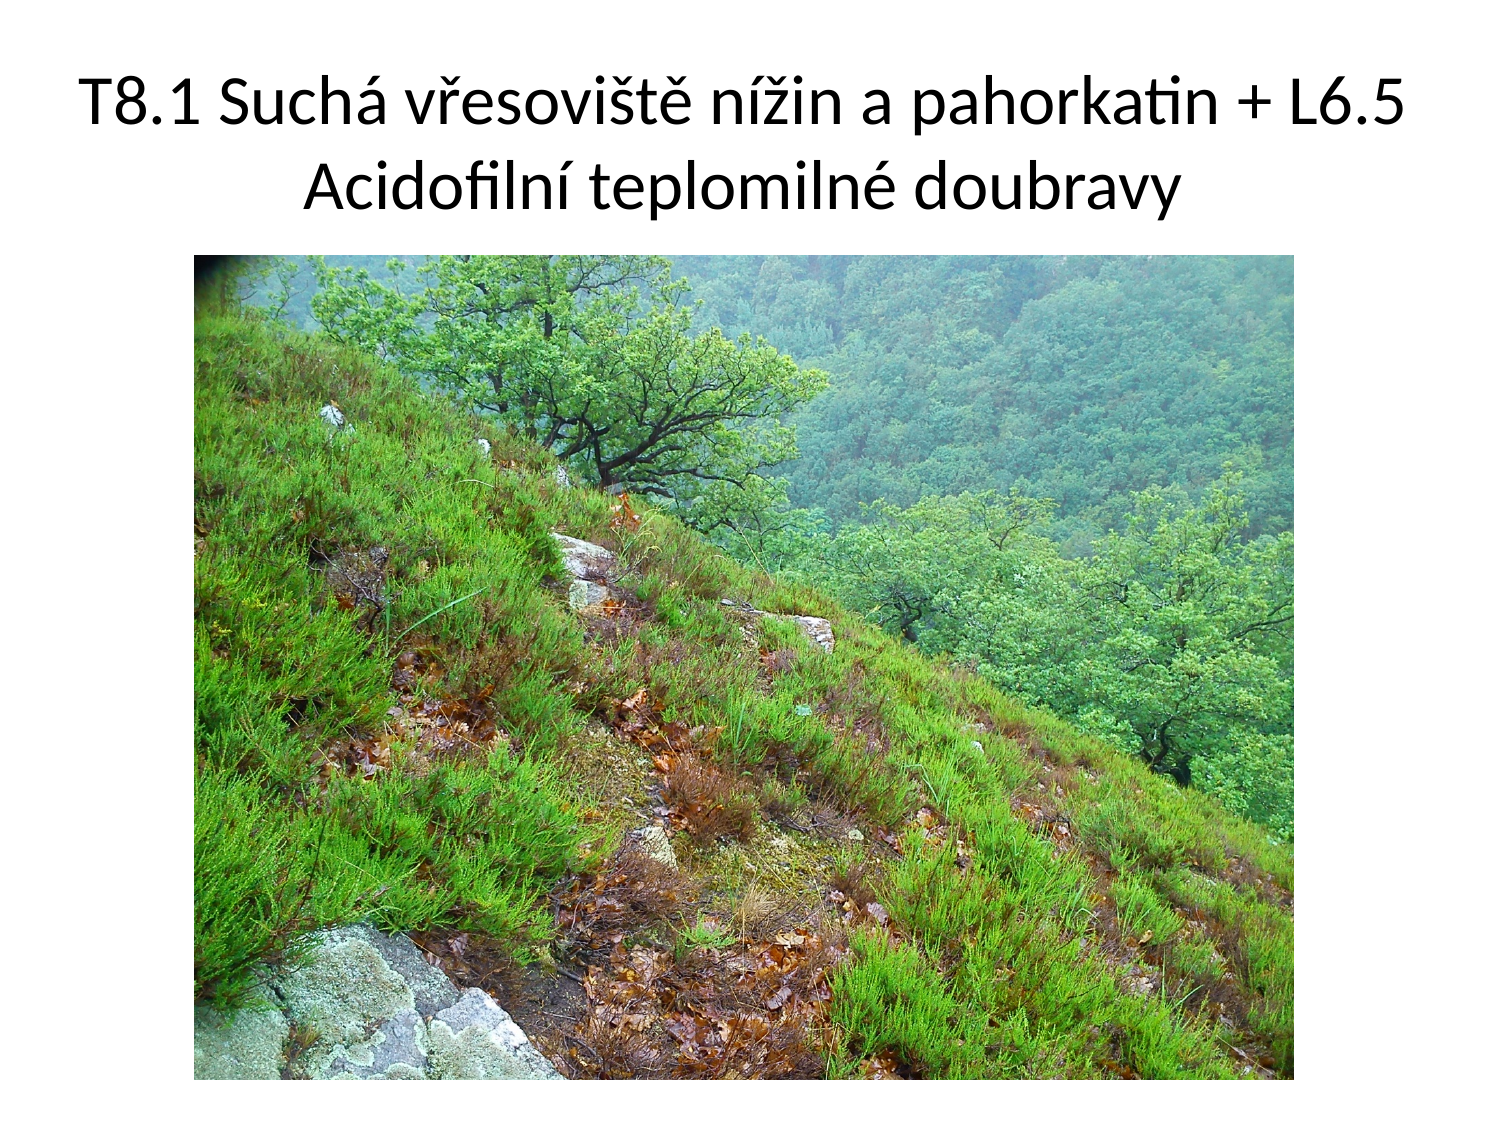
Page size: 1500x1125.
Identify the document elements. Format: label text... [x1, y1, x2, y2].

title T8.1 Suchá vřesoviště nížin a pahorkatin + L6.5 Acidofilní teplomilné doubravy [41, 45, 1447, 233]
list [194, 255, 1294, 1080]
